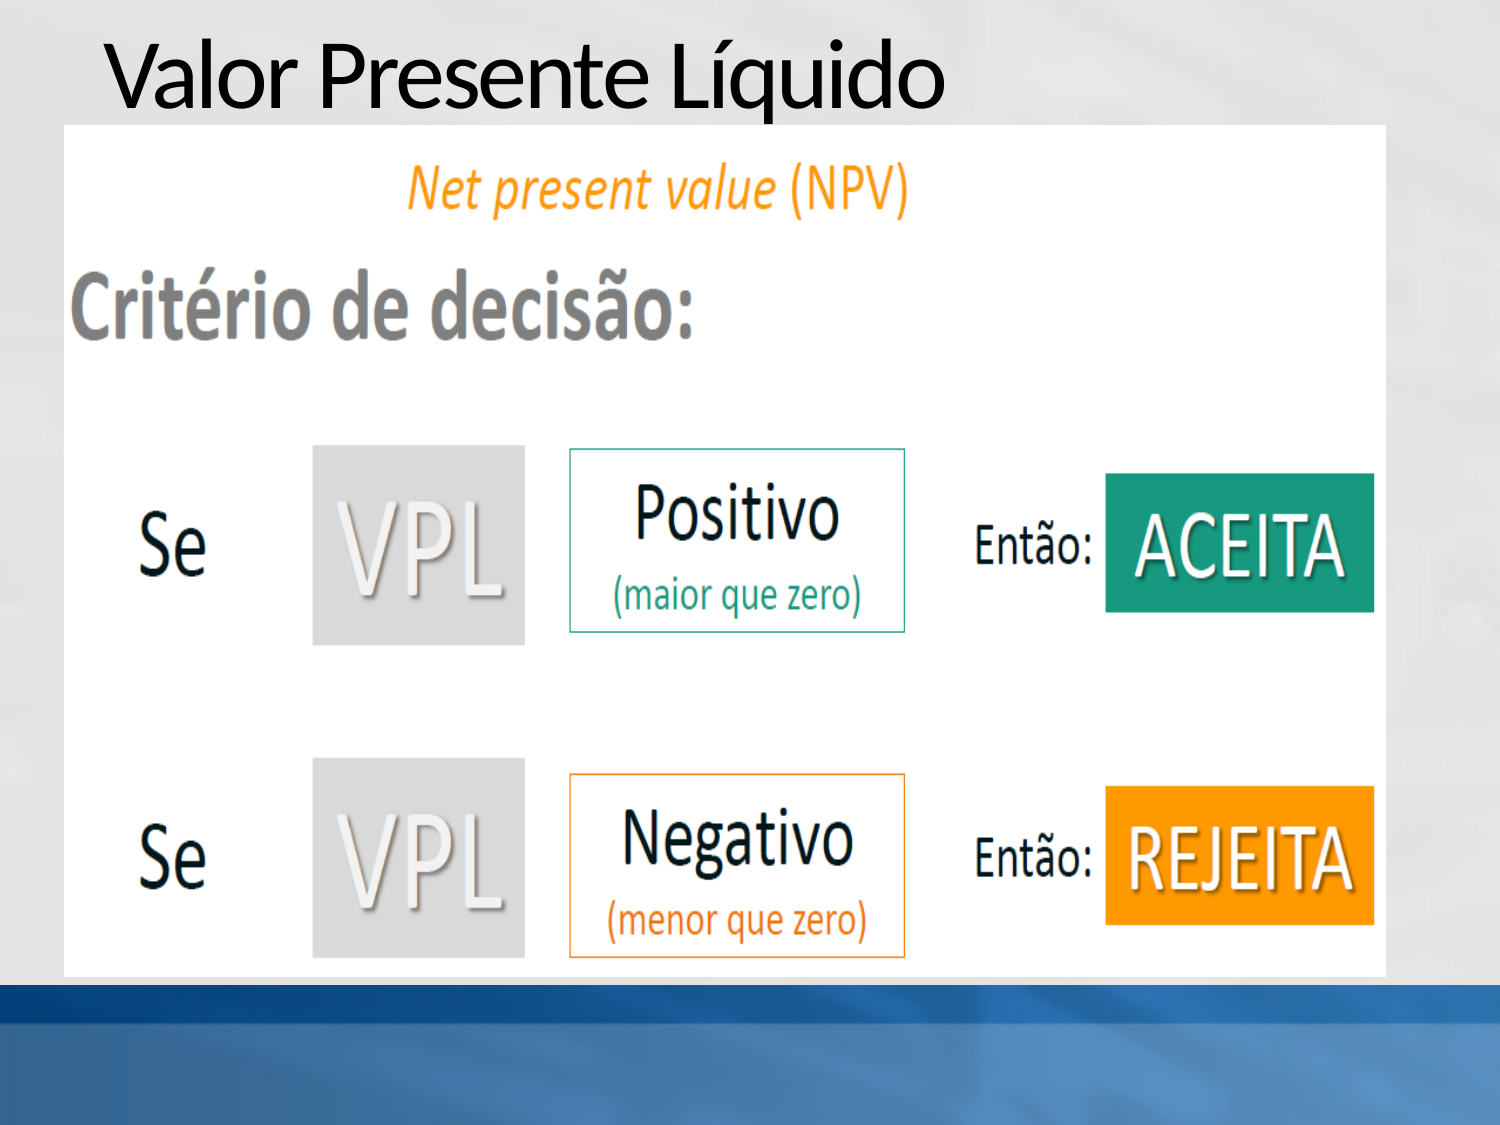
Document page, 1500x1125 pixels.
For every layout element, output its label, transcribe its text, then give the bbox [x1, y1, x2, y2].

picture [0, 0, 1500, 1125]
title Valor Presente Líquido [103, 22, 1397, 240]
